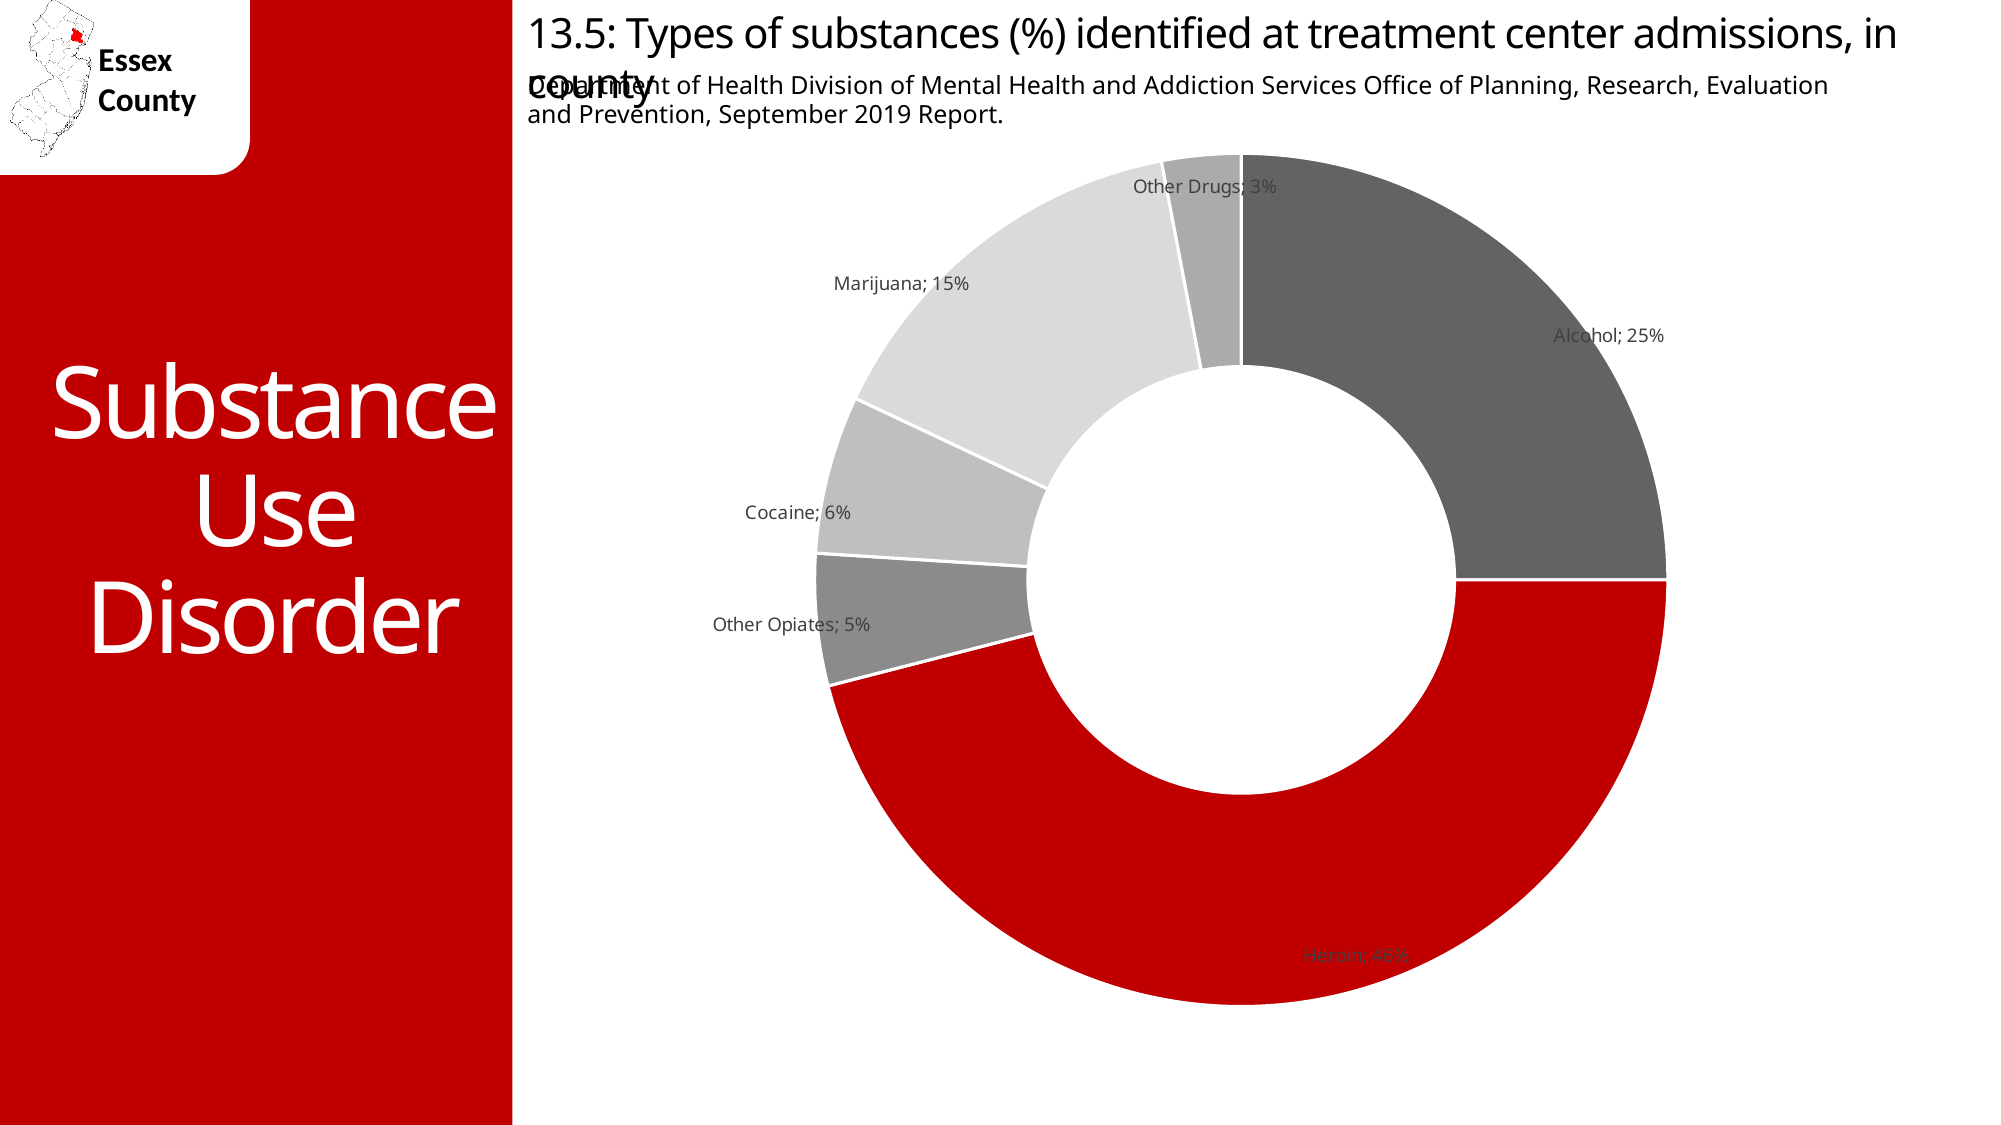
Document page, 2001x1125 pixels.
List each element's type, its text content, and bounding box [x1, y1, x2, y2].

chart [567, 135, 1902, 1025]
text_box Department of Health Division of Mental Health and Addiction Services Office of Planning, Research, Evaluation and Prevention, September 2019 Report. [512, 61, 1891, 137]
text_box Substance Use Disorder [7, 99, 540, 1000]
picture [10, 0, 94, 99]
text_box 13.5: Types of substances (%) identified at treatment center admissions, in county [512, 0, 1992, 115]
